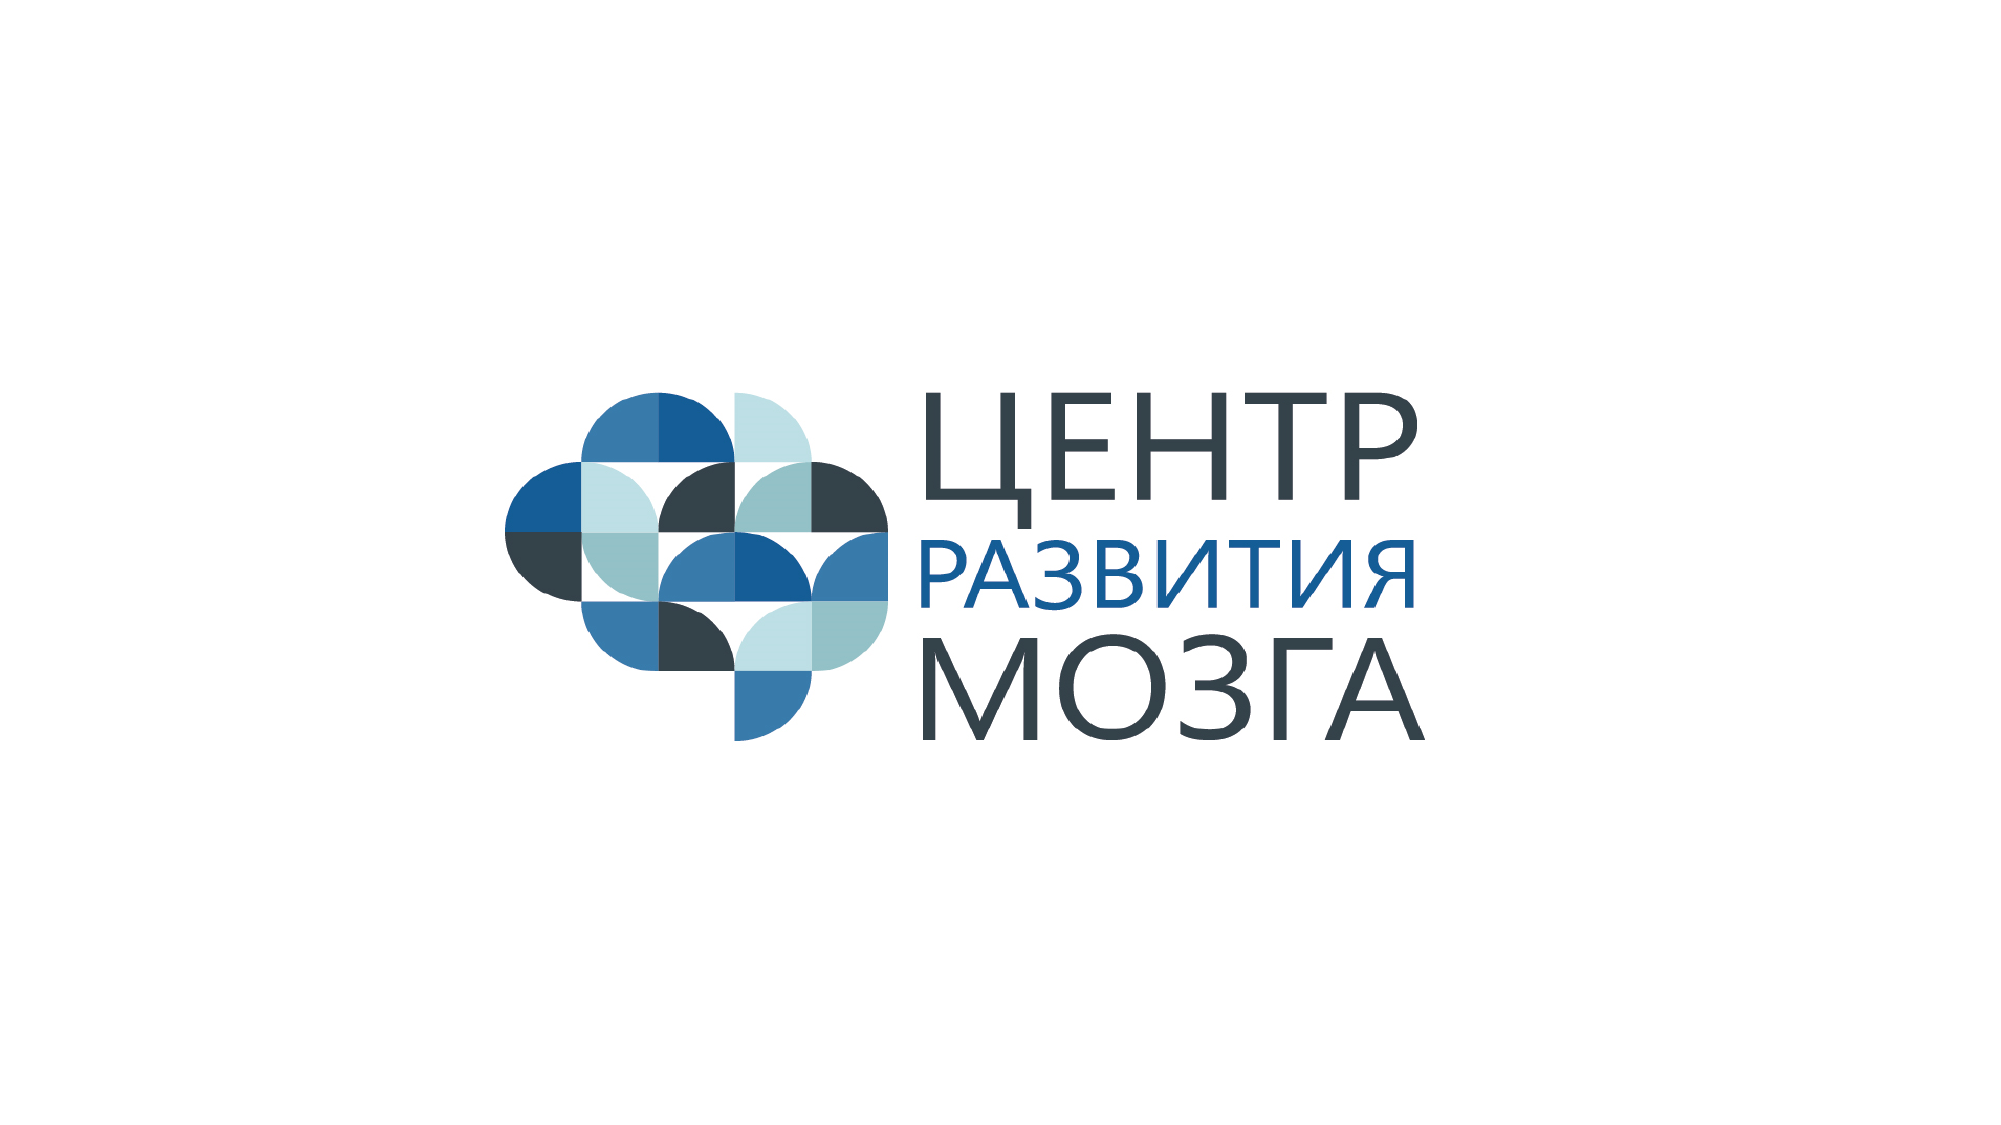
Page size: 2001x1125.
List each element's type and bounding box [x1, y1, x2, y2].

picture [479, 283, 1463, 845]
